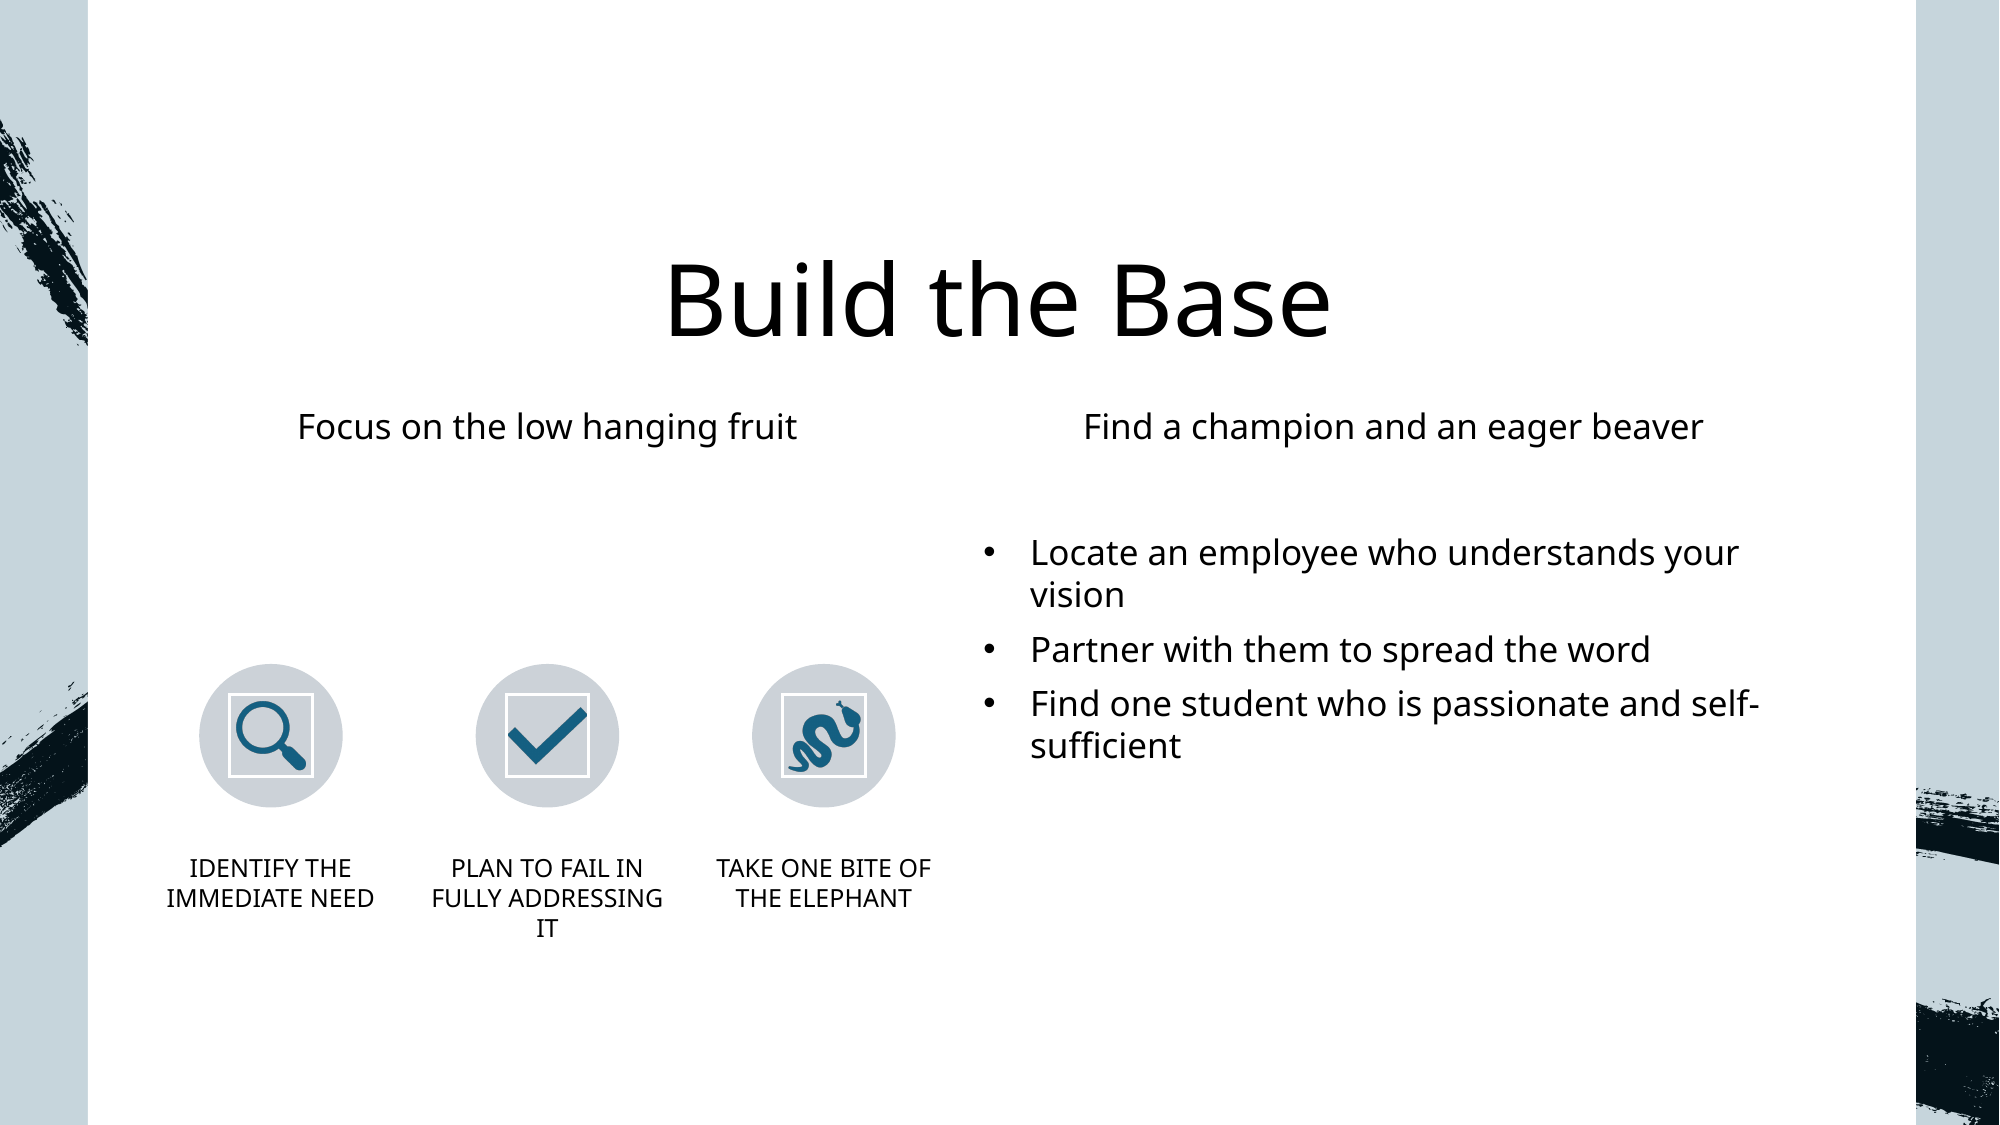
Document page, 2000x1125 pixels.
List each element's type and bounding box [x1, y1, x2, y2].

text_box [152, 522, 943, 1088]
picture [0, 0, 2000, 1125]
